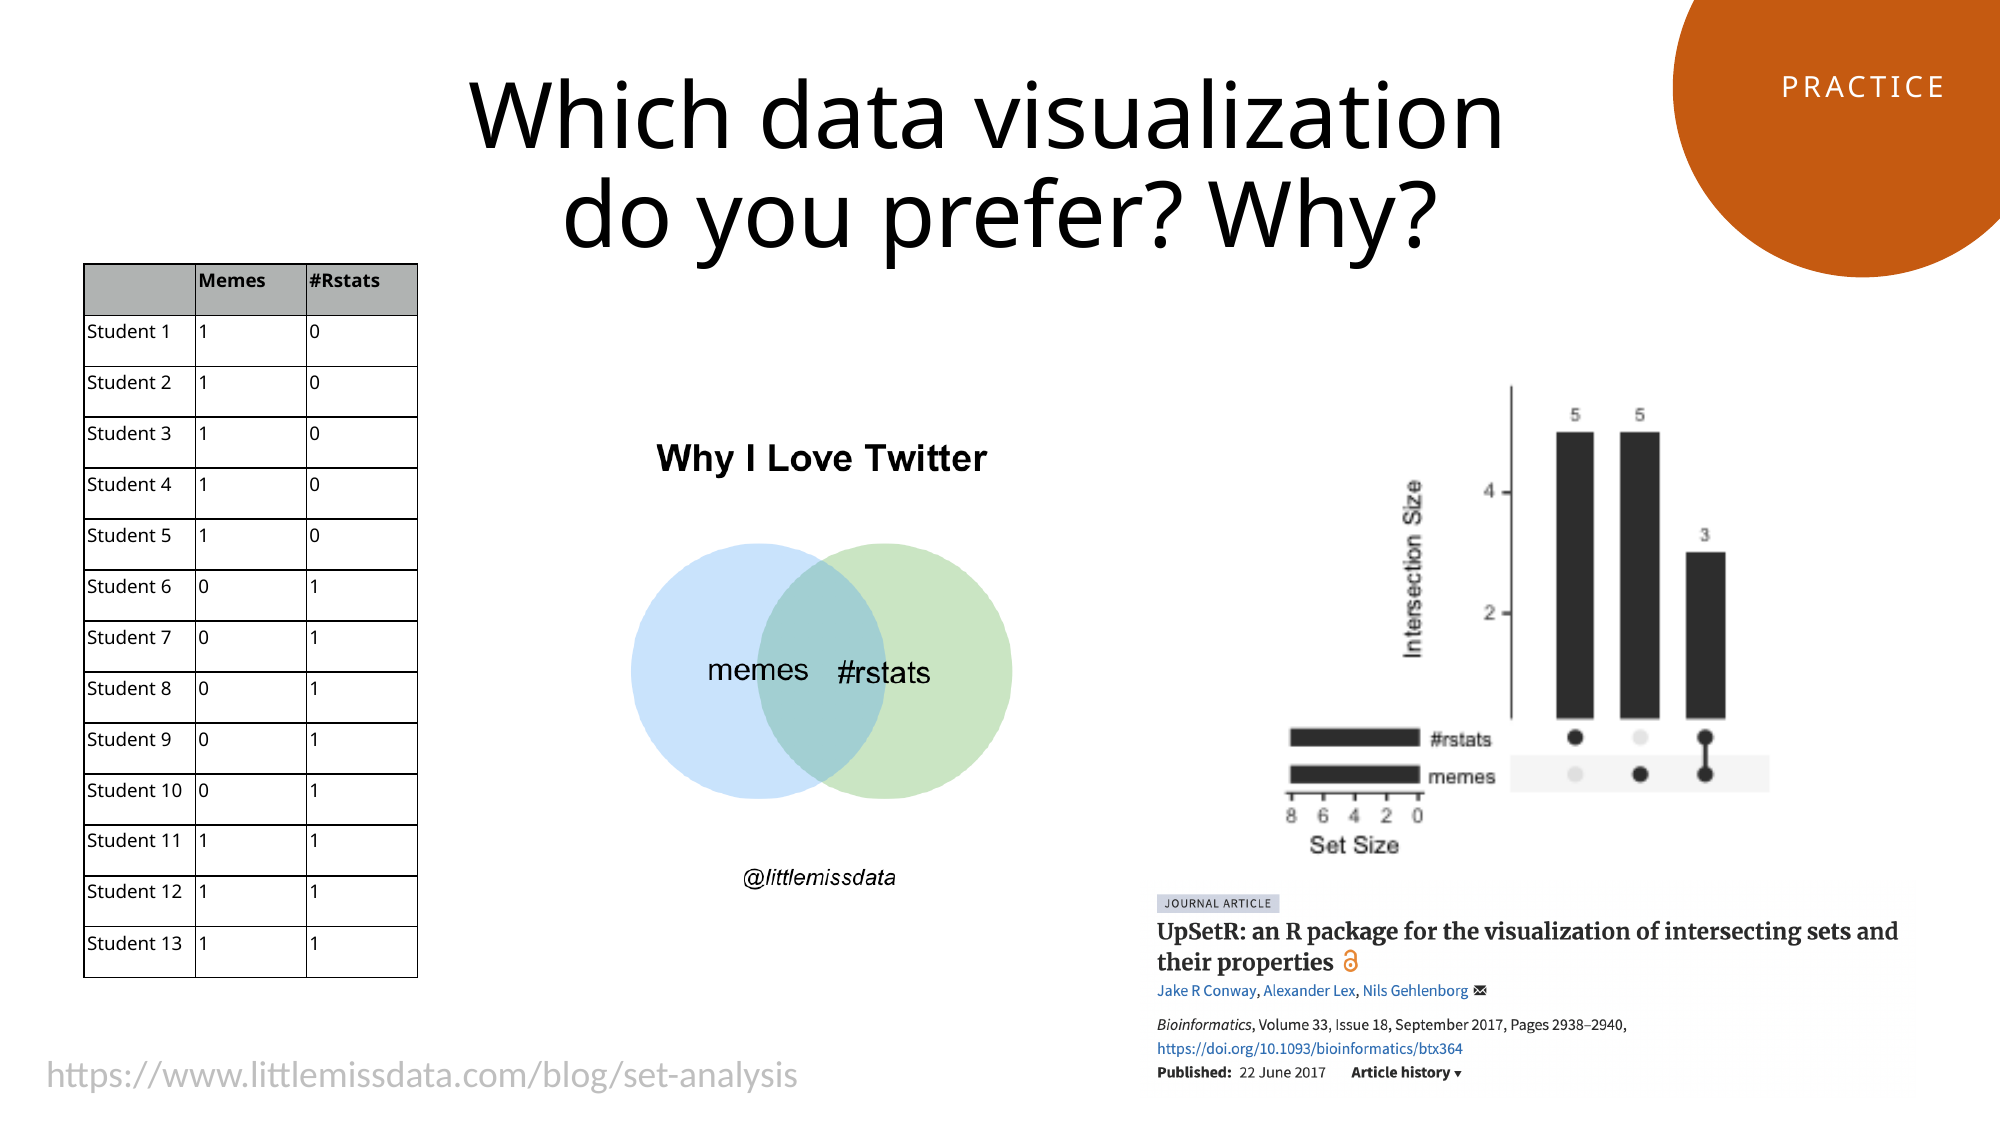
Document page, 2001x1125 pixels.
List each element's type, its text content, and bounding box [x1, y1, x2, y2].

table_cell 0 [196, 724, 306, 773]
table_cell Student 8 [85, 673, 195, 722]
table_header [85, 265, 195, 315]
picture [1140, 880, 1916, 1098]
table_cell 1 [196, 520, 306, 569]
table_cell 1 [196, 469, 306, 518]
table_cell 1 [307, 826, 417, 875]
table_cell Student 4 [85, 469, 195, 518]
table_cell 0 [307, 418, 417, 467]
table_cell 0 [307, 367, 417, 416]
table_header #Rstats [307, 265, 417, 315]
table_cell 0 [307, 316, 417, 366]
table_cell Student 13 [85, 927, 195, 977]
table_cell Student 12 [85, 877, 195, 926]
table_cell Student 11 [85, 826, 195, 875]
table_cell 0 [307, 469, 417, 518]
table_cell 1 [307, 927, 417, 977]
table_header Memes [196, 265, 306, 315]
picture [1265, 365, 1792, 878]
title Which data visualization do you prefer? Why? [137, 59, 1850, 278]
table_cell 1 [307, 571, 417, 620]
table_cell Student 5 [85, 520, 195, 569]
table_cell 0 [307, 520, 417, 569]
table_cell 1 [307, 877, 417, 926]
table_cell 1 [307, 673, 417, 722]
table_cell 1 [196, 418, 306, 467]
table_cell 1 [196, 367, 306, 416]
table_cell 1 [196, 826, 306, 875]
table_cell 1 [196, 316, 306, 366]
table_cell Student 6 [85, 571, 195, 620]
text_box https://www.littlemissdata.com/blog/set-analysis [31, 1043, 1058, 1103]
text_box Practice [1672, 0, 2000, 278]
table_cell Student 7 [85, 622, 195, 671]
table_cell Student 3 [85, 418, 195, 467]
table_cell 1 [307, 775, 417, 824]
table_cell 1 [196, 927, 306, 977]
table_cell 1 [307, 622, 417, 671]
table_cell Student 10 [85, 775, 195, 824]
table_cell 1 [307, 724, 417, 773]
table_cell Student 1 [85, 316, 195, 366]
table_cell 0 [196, 775, 306, 824]
table_cell Student 2 [85, 367, 195, 416]
table_cell 1 [196, 877, 306, 926]
table_cell 0 [196, 622, 306, 671]
table_cell 0 [196, 673, 306, 722]
table_cell Student 9 [85, 724, 195, 773]
picture [612, 400, 1027, 920]
table_cell 0 [196, 571, 306, 620]
